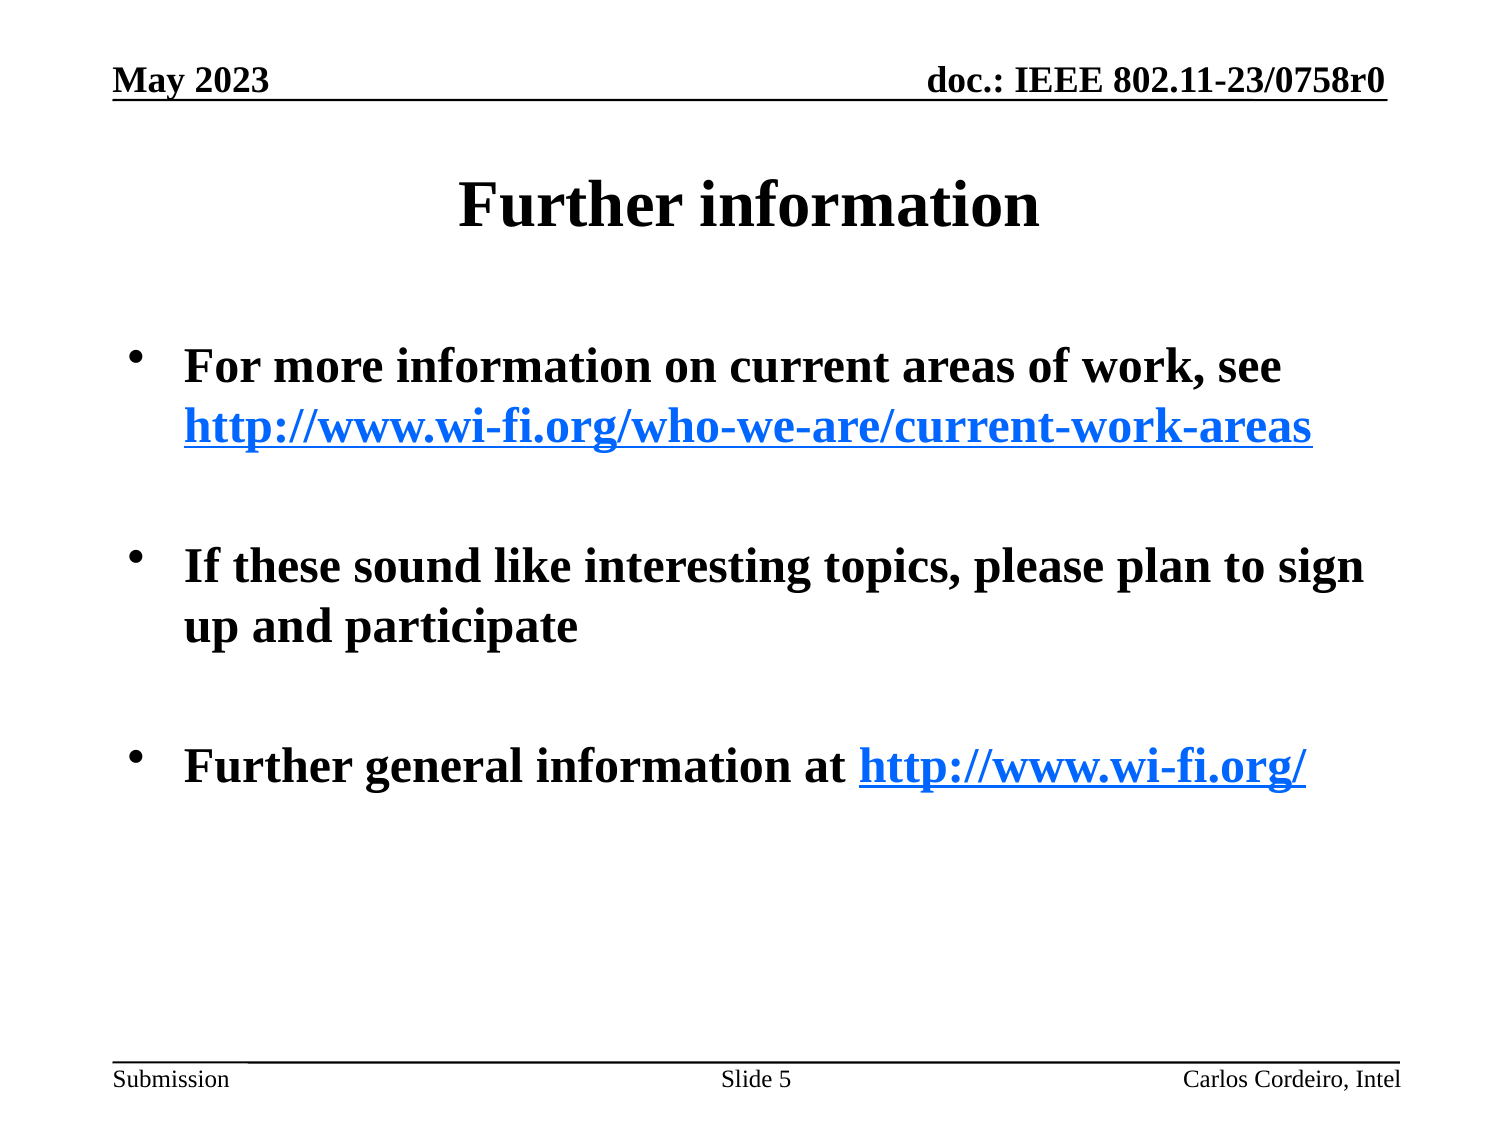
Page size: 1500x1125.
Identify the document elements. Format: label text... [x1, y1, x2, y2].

footer Carlos Cordeiro, Intel [1179, 1061, 1402, 1093]
title Further information [112, 112, 1388, 288]
slide_number Slide 5 [712, 1061, 800, 1093]
list For more information on current areas of work, see http://www.wi-fi.org/who-we-are/current-work-areas If these sound like interesting topics, please plan to sign up and participate Further general information at http://www.wi-fi.org/ [112, 324, 1388, 1000]
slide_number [111, 54, 272, 101]
